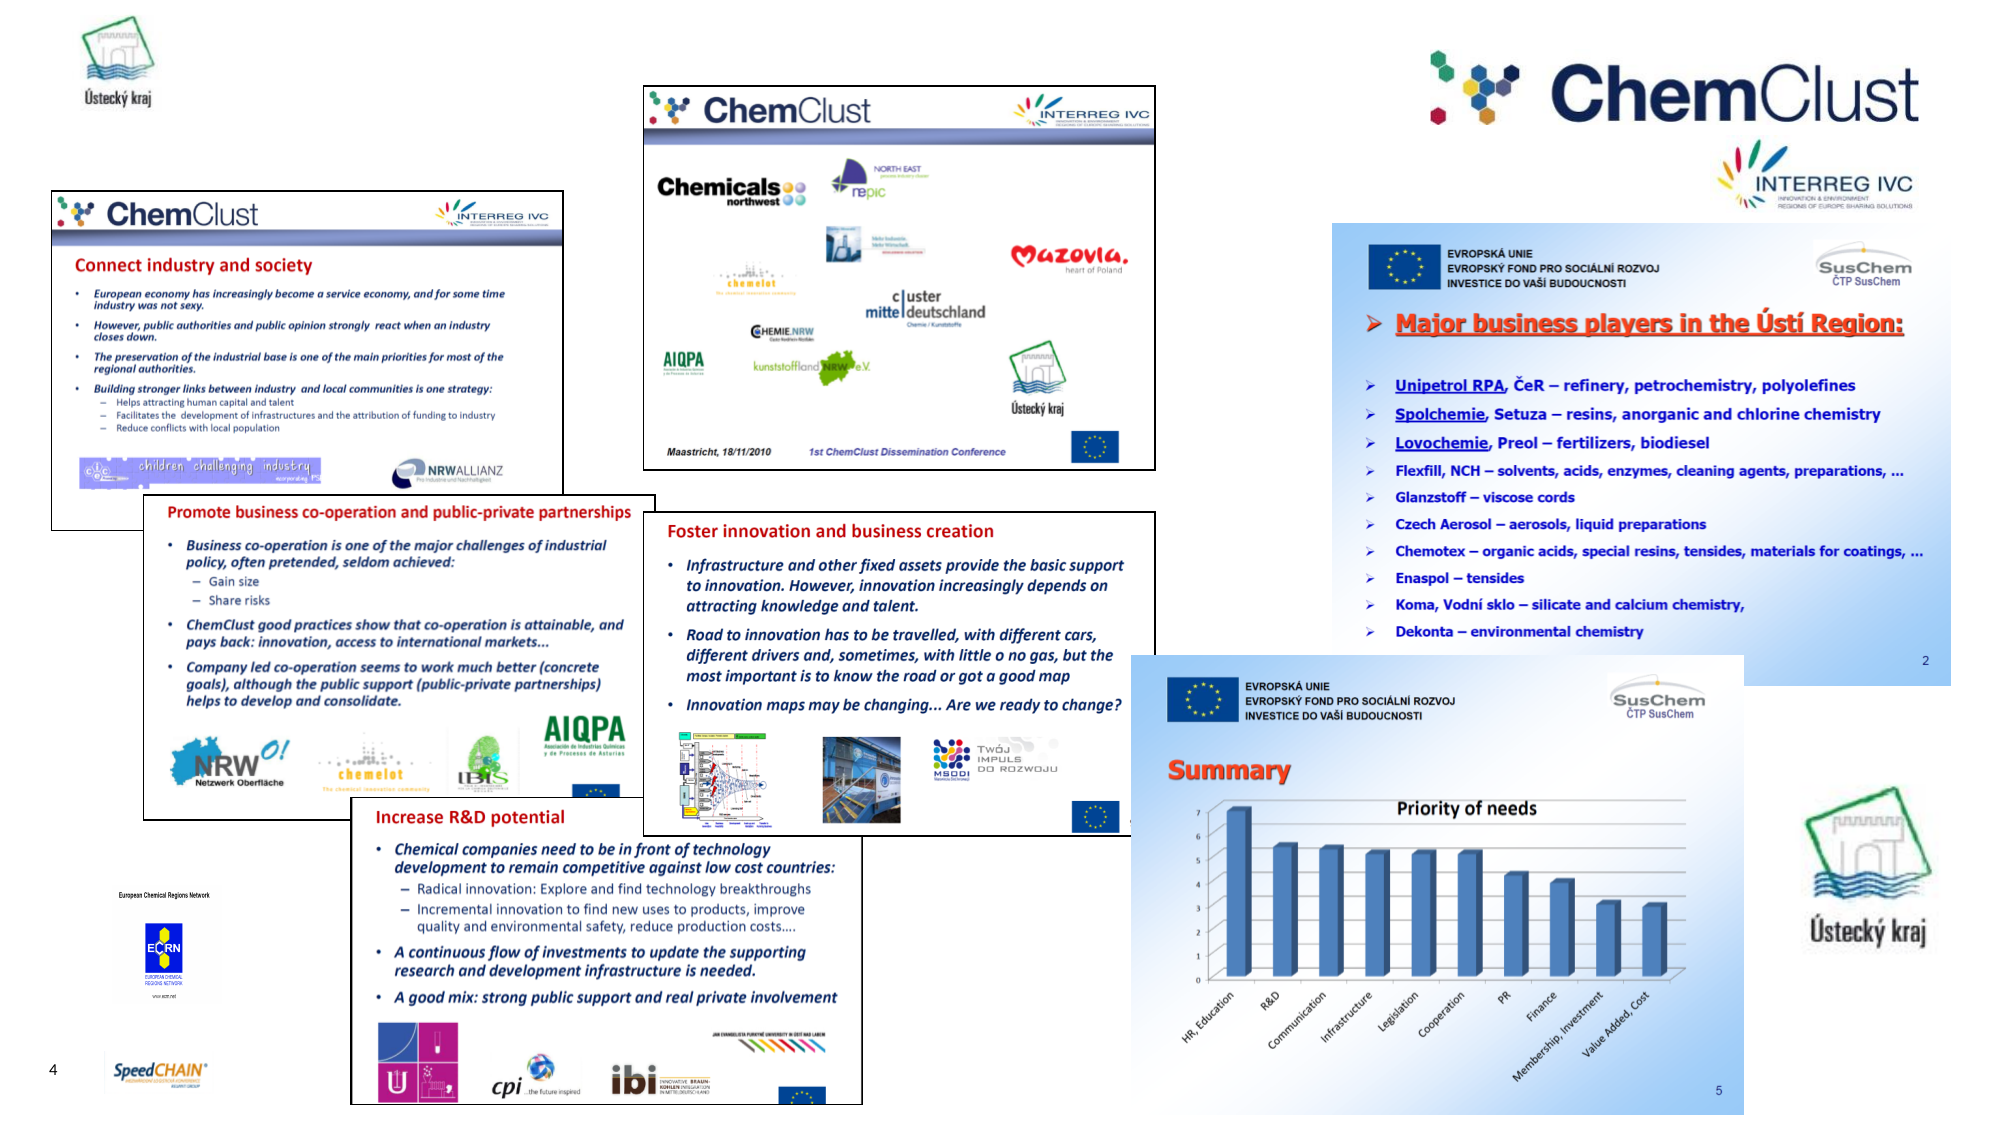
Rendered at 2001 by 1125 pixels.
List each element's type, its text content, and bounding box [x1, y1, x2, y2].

picture [52, 191, 1951, 1115]
picture [1774, 757, 1963, 972]
text_box 4 [34, 1051, 104, 1086]
picture [104, 1051, 214, 1094]
picture [1430, 49, 1919, 125]
picture [112, 884, 222, 1004]
picture [64, 0, 172, 121]
picture [644, 86, 1155, 470]
picture [1710, 135, 1919, 213]
